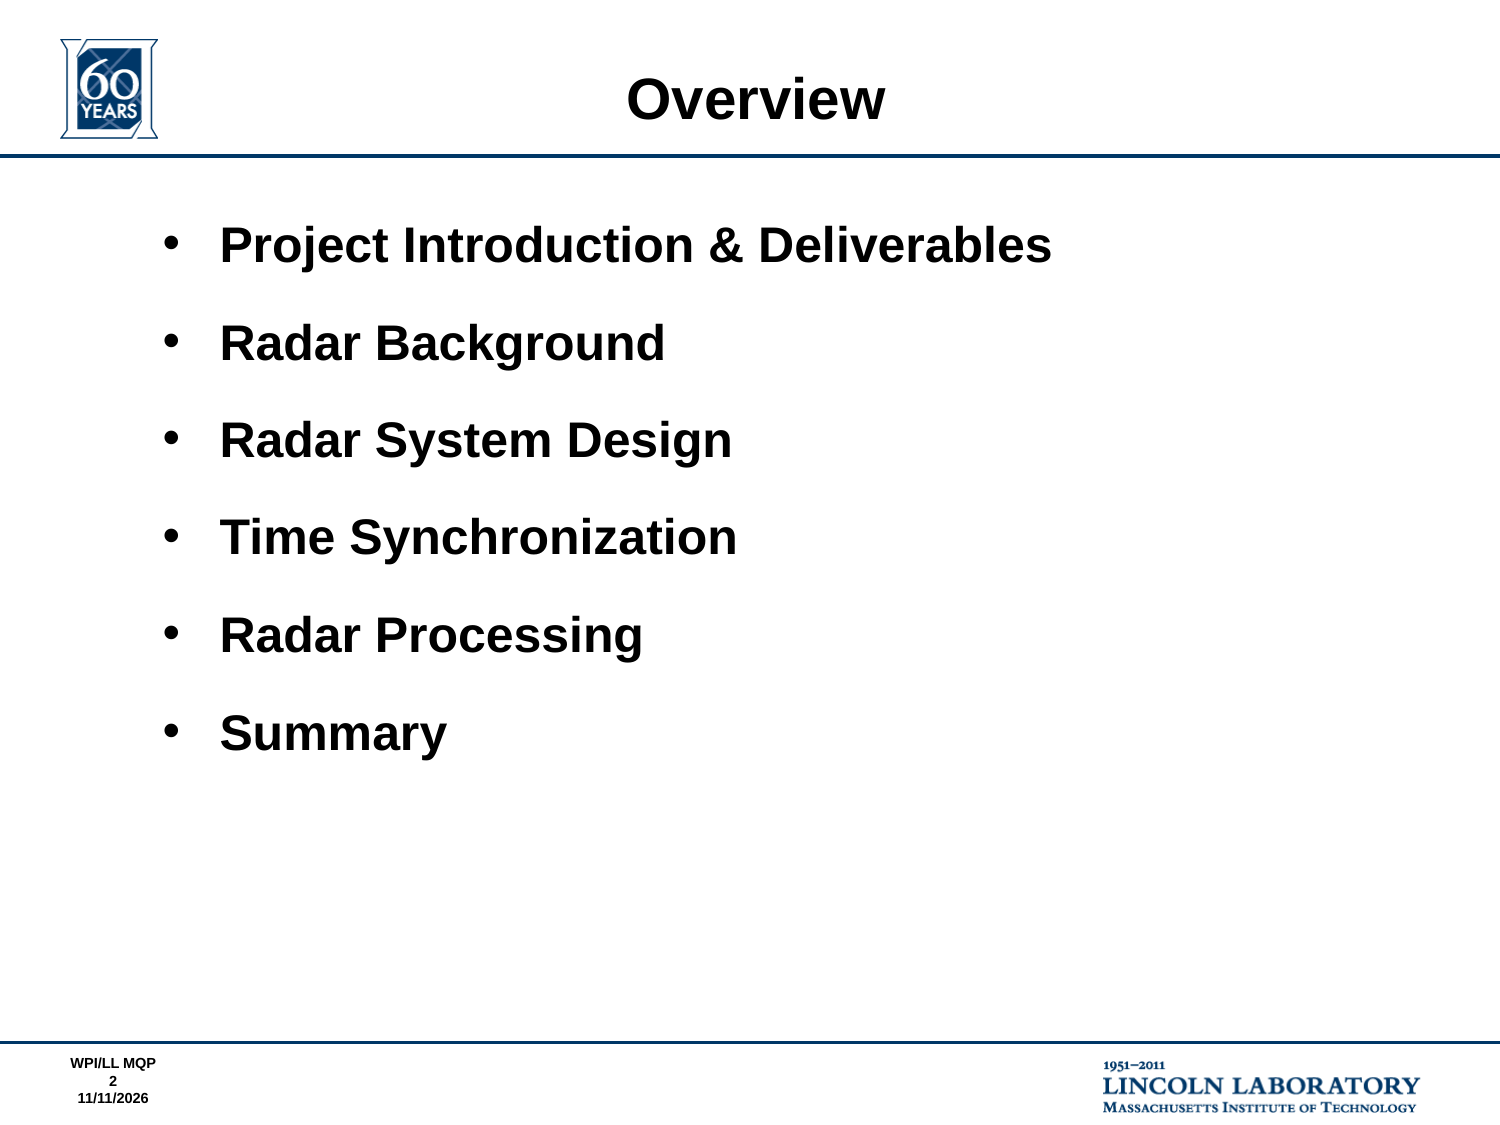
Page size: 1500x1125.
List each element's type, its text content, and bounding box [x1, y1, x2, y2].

picture [1102, 1060, 1421, 1113]
list Project Introduction & Deliverables Radar Background Radar System Design Time Synchronization Radar Processing Summary [162, 212, 1338, 1038]
title Overview [137, 49, 1376, 151]
picture [60, 39, 158, 139]
